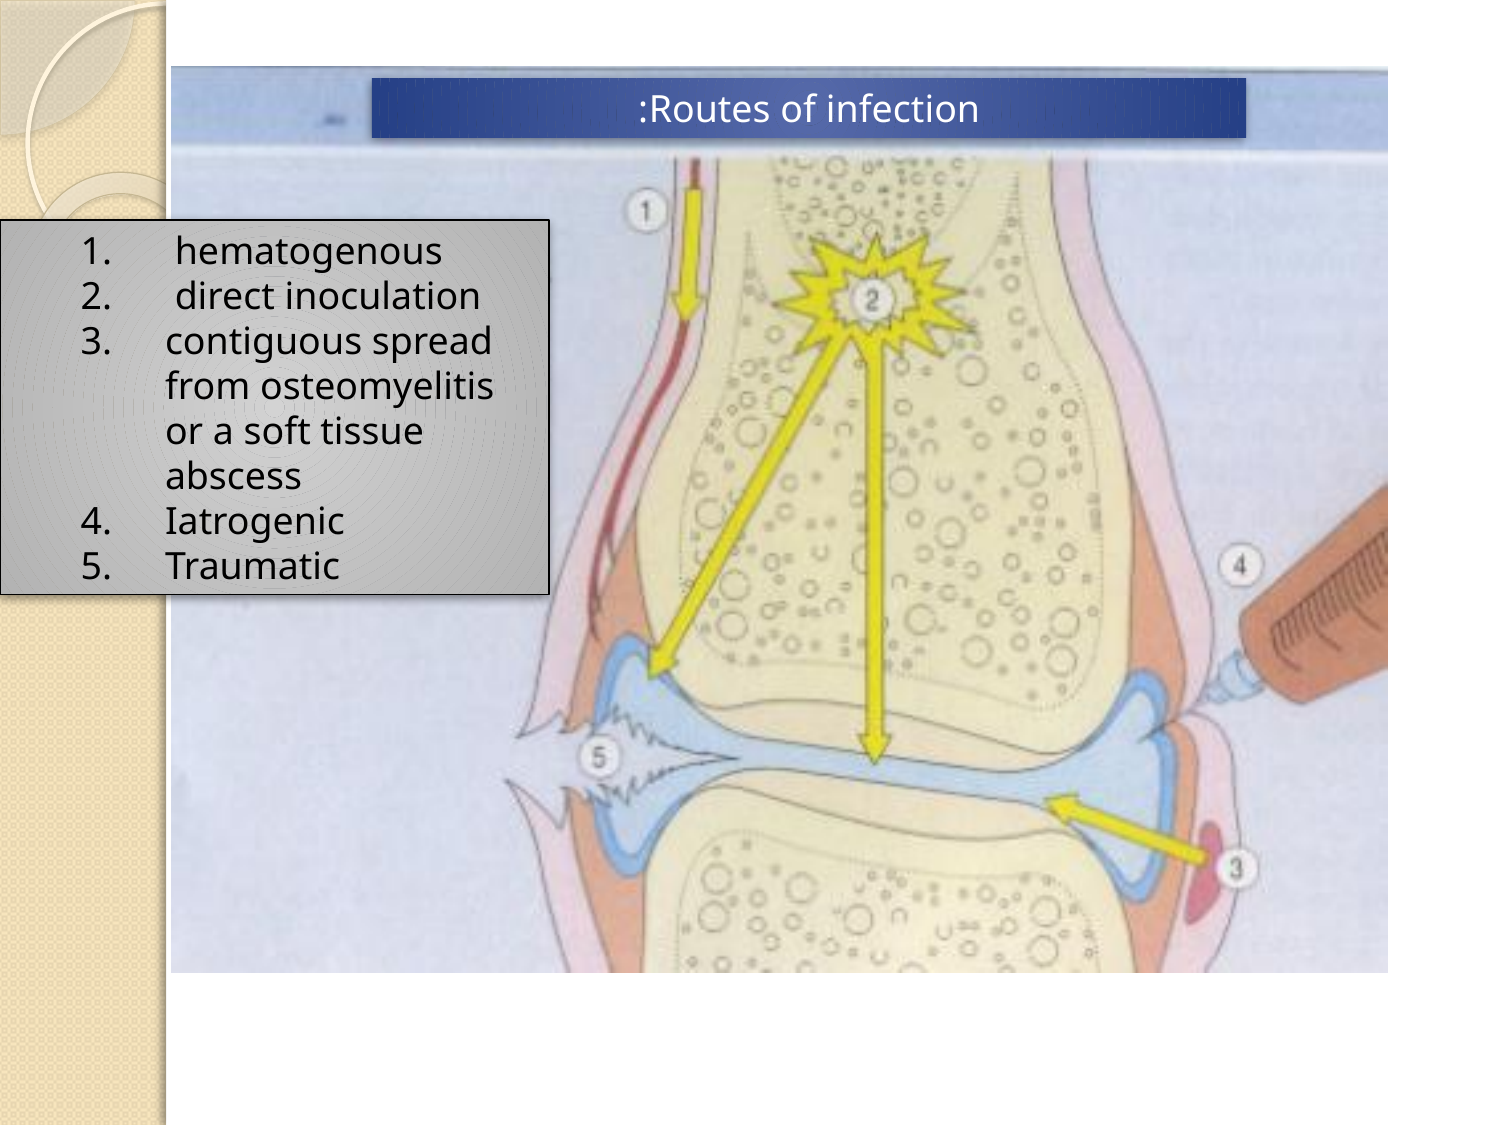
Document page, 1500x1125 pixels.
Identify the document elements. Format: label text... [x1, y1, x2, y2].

text_box hematogenous direct inoculation contiguous spread from osteomyelitis or a soft tissue abscess Iatrogenic Traumatic [0, 219, 163, 595]
title [235, 45, 1466, 233]
picture [170, 66, 1389, 974]
